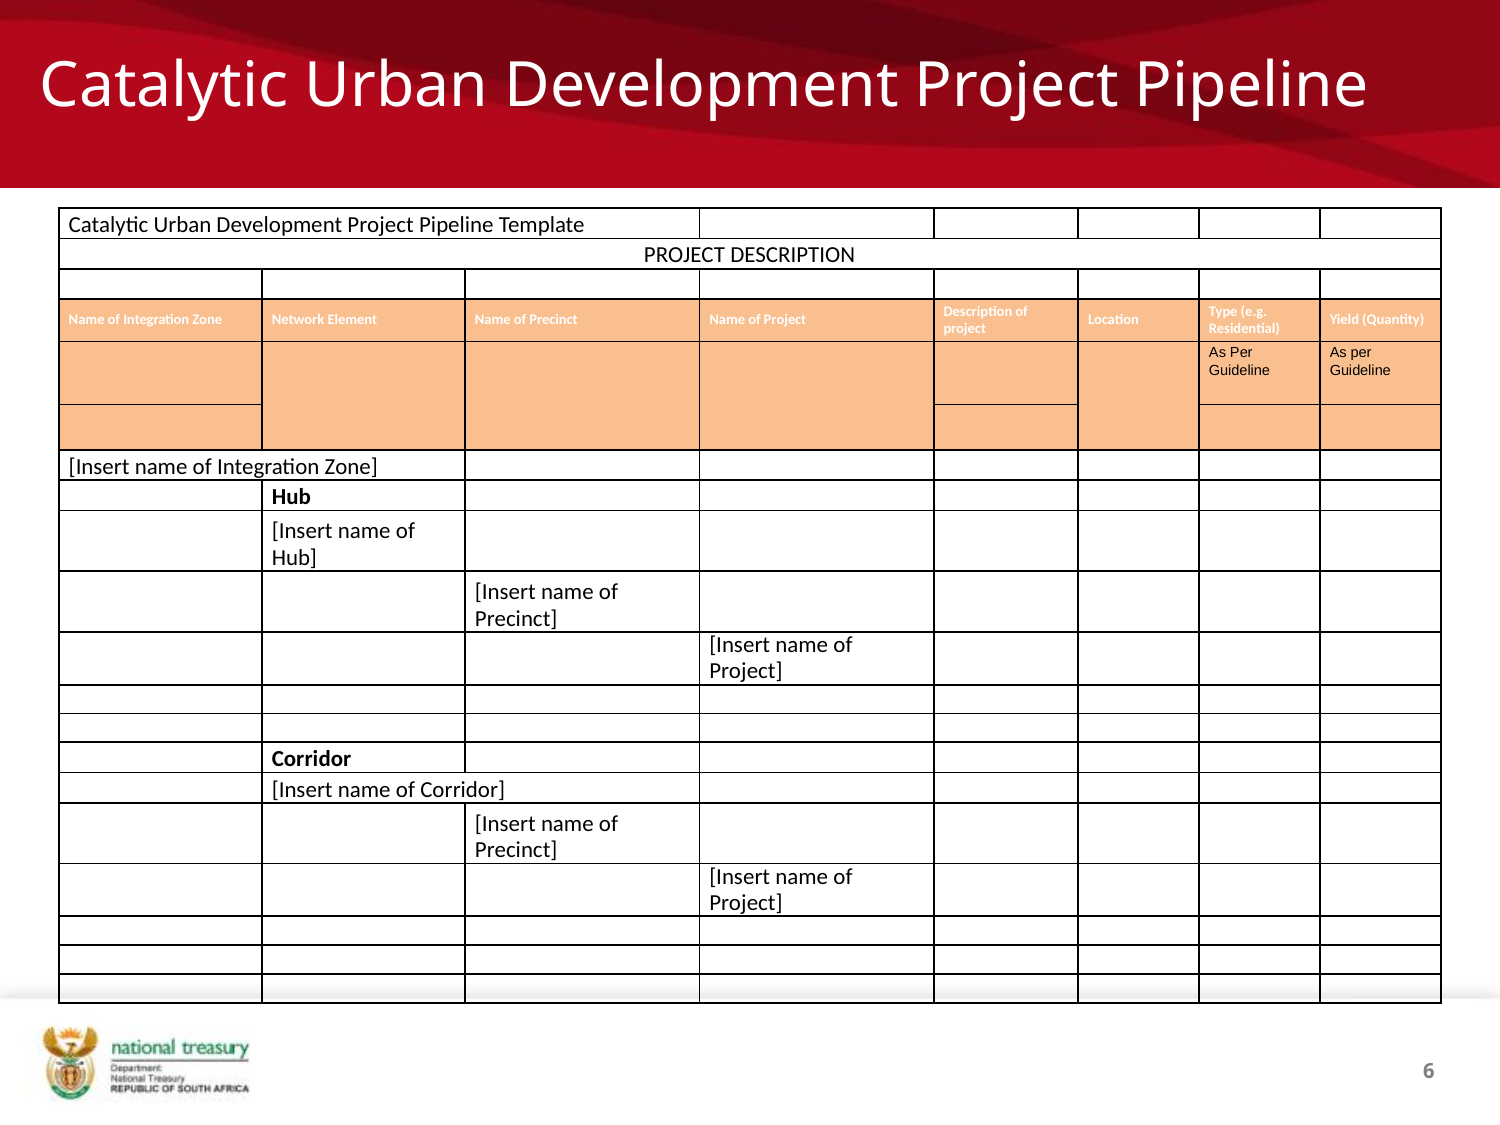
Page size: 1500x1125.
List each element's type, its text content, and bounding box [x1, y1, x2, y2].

table_cell [60, 975, 261, 1002]
table_cell [1321, 804, 1440, 863]
table_cell Name of Precinct [466, 300, 699, 341]
table_cell [1079, 342, 1198, 449]
table_cell [700, 773, 933, 802]
table_cell [1200, 481, 1319, 510]
table_cell [466, 451, 699, 479]
table_cell [700, 714, 933, 741]
table_cell [1200, 686, 1319, 713]
table_cell [466, 481, 699, 510]
table_cell [466, 917, 699, 944]
table_cell [1200, 743, 1319, 772]
table_cell [1321, 773, 1440, 802]
table_cell [Insert name of Project] [700, 864, 933, 915]
table_cell [1321, 405, 1440, 449]
table_cell [1321, 946, 1440, 973]
table_cell Name of Project [700, 300, 933, 341]
table_cell [Insert name of Integration Zone] [60, 451, 464, 479]
table_cell [466, 633, 699, 684]
table_cell [60, 481, 261, 510]
table_cell [60, 342, 261, 404]
title Catalytic Urban Development Project Pipeline [24, 12, 1483, 150]
table_cell Description of project [935, 300, 1077, 341]
table_cell [700, 686, 933, 713]
table_cell [60, 946, 261, 973]
table_cell [935, 270, 1077, 298]
table_cell Location [1079, 300, 1198, 341]
table_cell [935, 633, 1077, 684]
table_cell [1200, 975, 1319, 1002]
table_cell [Insert name of Hub] [263, 511, 464, 570]
table_cell [1200, 773, 1319, 802]
table_cell [60, 743, 261, 772]
table_cell [1321, 864, 1440, 915]
table_cell [935, 743, 1077, 772]
table_cell [1321, 917, 1440, 944]
table_cell [1079, 714, 1198, 741]
table_cell [263, 686, 464, 713]
table_cell [1079, 572, 1198, 631]
table_cell [935, 686, 1077, 713]
table_cell [60, 511, 261, 570]
table_cell [1200, 864, 1319, 915]
table_cell [700, 743, 933, 772]
table_cell [1079, 917, 1198, 944]
table_cell [263, 633, 464, 684]
table_cell [1321, 572, 1440, 631]
table_cell [1200, 405, 1319, 449]
table_cell [1200, 804, 1319, 863]
table_cell [263, 804, 464, 863]
table_cell [1321, 714, 1440, 741]
table_cell [466, 686, 699, 713]
table_header Catalytic Urban Development Project Pipeline Template [60, 209, 699, 238]
table_cell [1079, 946, 1198, 973]
table_cell [700, 975, 933, 1002]
table_cell [1200, 572, 1319, 631]
table_cell [1079, 804, 1198, 863]
table_cell [1200, 270, 1319, 298]
table_cell [1321, 975, 1440, 1002]
table_cell [935, 773, 1077, 802]
table_cell [60, 405, 261, 449]
table_cell [1321, 743, 1440, 772]
table_cell [935, 946, 1077, 973]
table_cell Corridor [263, 743, 464, 772]
table_cell [1079, 743, 1198, 772]
table_cell Name of Integration Zone [60, 300, 261, 341]
table_cell [935, 511, 1077, 570]
table_header [935, 209, 1077, 238]
table_cell [935, 481, 1077, 510]
table_cell [1321, 511, 1440, 570]
table_cell [935, 572, 1077, 631]
table_cell As per Guideline [1321, 342, 1440, 404]
table_cell [466, 511, 699, 570]
table_cell [1079, 451, 1198, 479]
table_cell [Insert name of Corridor] [263, 773, 699, 802]
table_cell [60, 686, 261, 713]
table_cell [1079, 686, 1198, 713]
table_cell [1200, 917, 1319, 944]
table_cell [60, 773, 261, 802]
picture [0, 0, 1500, 188]
table_cell [1200, 451, 1319, 479]
table_cell [263, 714, 464, 741]
table_cell [1079, 864, 1198, 915]
table_cell [263, 975, 464, 1002]
table_cell [60, 864, 261, 915]
table_cell [60, 714, 261, 741]
table_cell [1321, 686, 1440, 713]
table_cell [60, 917, 261, 944]
table_cell [263, 270, 464, 298]
table_cell [60, 804, 261, 863]
table_cell [466, 743, 699, 772]
table_cell [1321, 633, 1440, 684]
table_cell Type (e.g. Residential) [1200, 300, 1319, 341]
table_cell [60, 270, 261, 298]
table_cell [60, 633, 261, 684]
table_cell [700, 511, 933, 570]
table_cell [700, 572, 933, 631]
table_cell [700, 917, 933, 944]
table_cell [1321, 451, 1440, 479]
table_cell [466, 975, 699, 1002]
table_cell Network Element [263, 300, 464, 341]
table_cell [935, 917, 1077, 944]
picture [0, 977, 1500, 1125]
table_cell [1200, 633, 1319, 684]
table_cell [1079, 270, 1198, 298]
table_cell [935, 804, 1077, 863]
table_cell [1079, 481, 1198, 510]
table_cell [700, 804, 933, 863]
table_cell [935, 714, 1077, 741]
table_cell [1079, 975, 1198, 1002]
table_cell [1200, 946, 1319, 973]
table_cell [700, 270, 933, 298]
table_cell [935, 342, 1077, 404]
table_cell [263, 946, 464, 973]
table_cell [1079, 633, 1198, 684]
table_header [1200, 209, 1319, 238]
table_cell PROJECT DESCRIPTION [60, 239, 1440, 268]
table_cell [935, 864, 1077, 915]
table_cell [1200, 511, 1319, 570]
table_header [1321, 209, 1440, 238]
table_cell [Insert name of Precinct] [466, 572, 699, 631]
table_cell [Insert name of Project] [700, 633, 933, 684]
table_cell [1321, 481, 1440, 510]
table_cell [466, 714, 699, 741]
table_cell [700, 481, 933, 510]
table_cell [263, 342, 464, 449]
table_cell [1321, 270, 1440, 298]
table_cell Hub [263, 481, 464, 510]
table_cell [466, 270, 699, 298]
table_cell [1079, 773, 1198, 802]
table_cell [935, 405, 1077, 449]
table_cell [700, 342, 933, 449]
table_cell [60, 572, 261, 631]
table_cell [Insert name of Precinct] [466, 804, 699, 863]
table_cell Yield (Quantity) [1321, 300, 1440, 341]
table_header [700, 209, 933, 238]
table_cell [466, 342, 699, 449]
table_cell [935, 975, 1077, 1002]
table_cell [466, 864, 699, 915]
table_cell As Per Guideline [1200, 342, 1319, 404]
table_header [1079, 209, 1198, 238]
table_cell [263, 864, 464, 915]
slide_number 6 [1137, 1049, 1451, 1125]
table_cell [1200, 714, 1319, 741]
table_cell [700, 946, 933, 973]
table_cell [700, 451, 933, 479]
table_cell [263, 572, 464, 631]
table_cell [263, 917, 464, 944]
table_cell [1079, 511, 1198, 570]
table_cell [935, 451, 1077, 479]
table_cell [466, 946, 699, 973]
